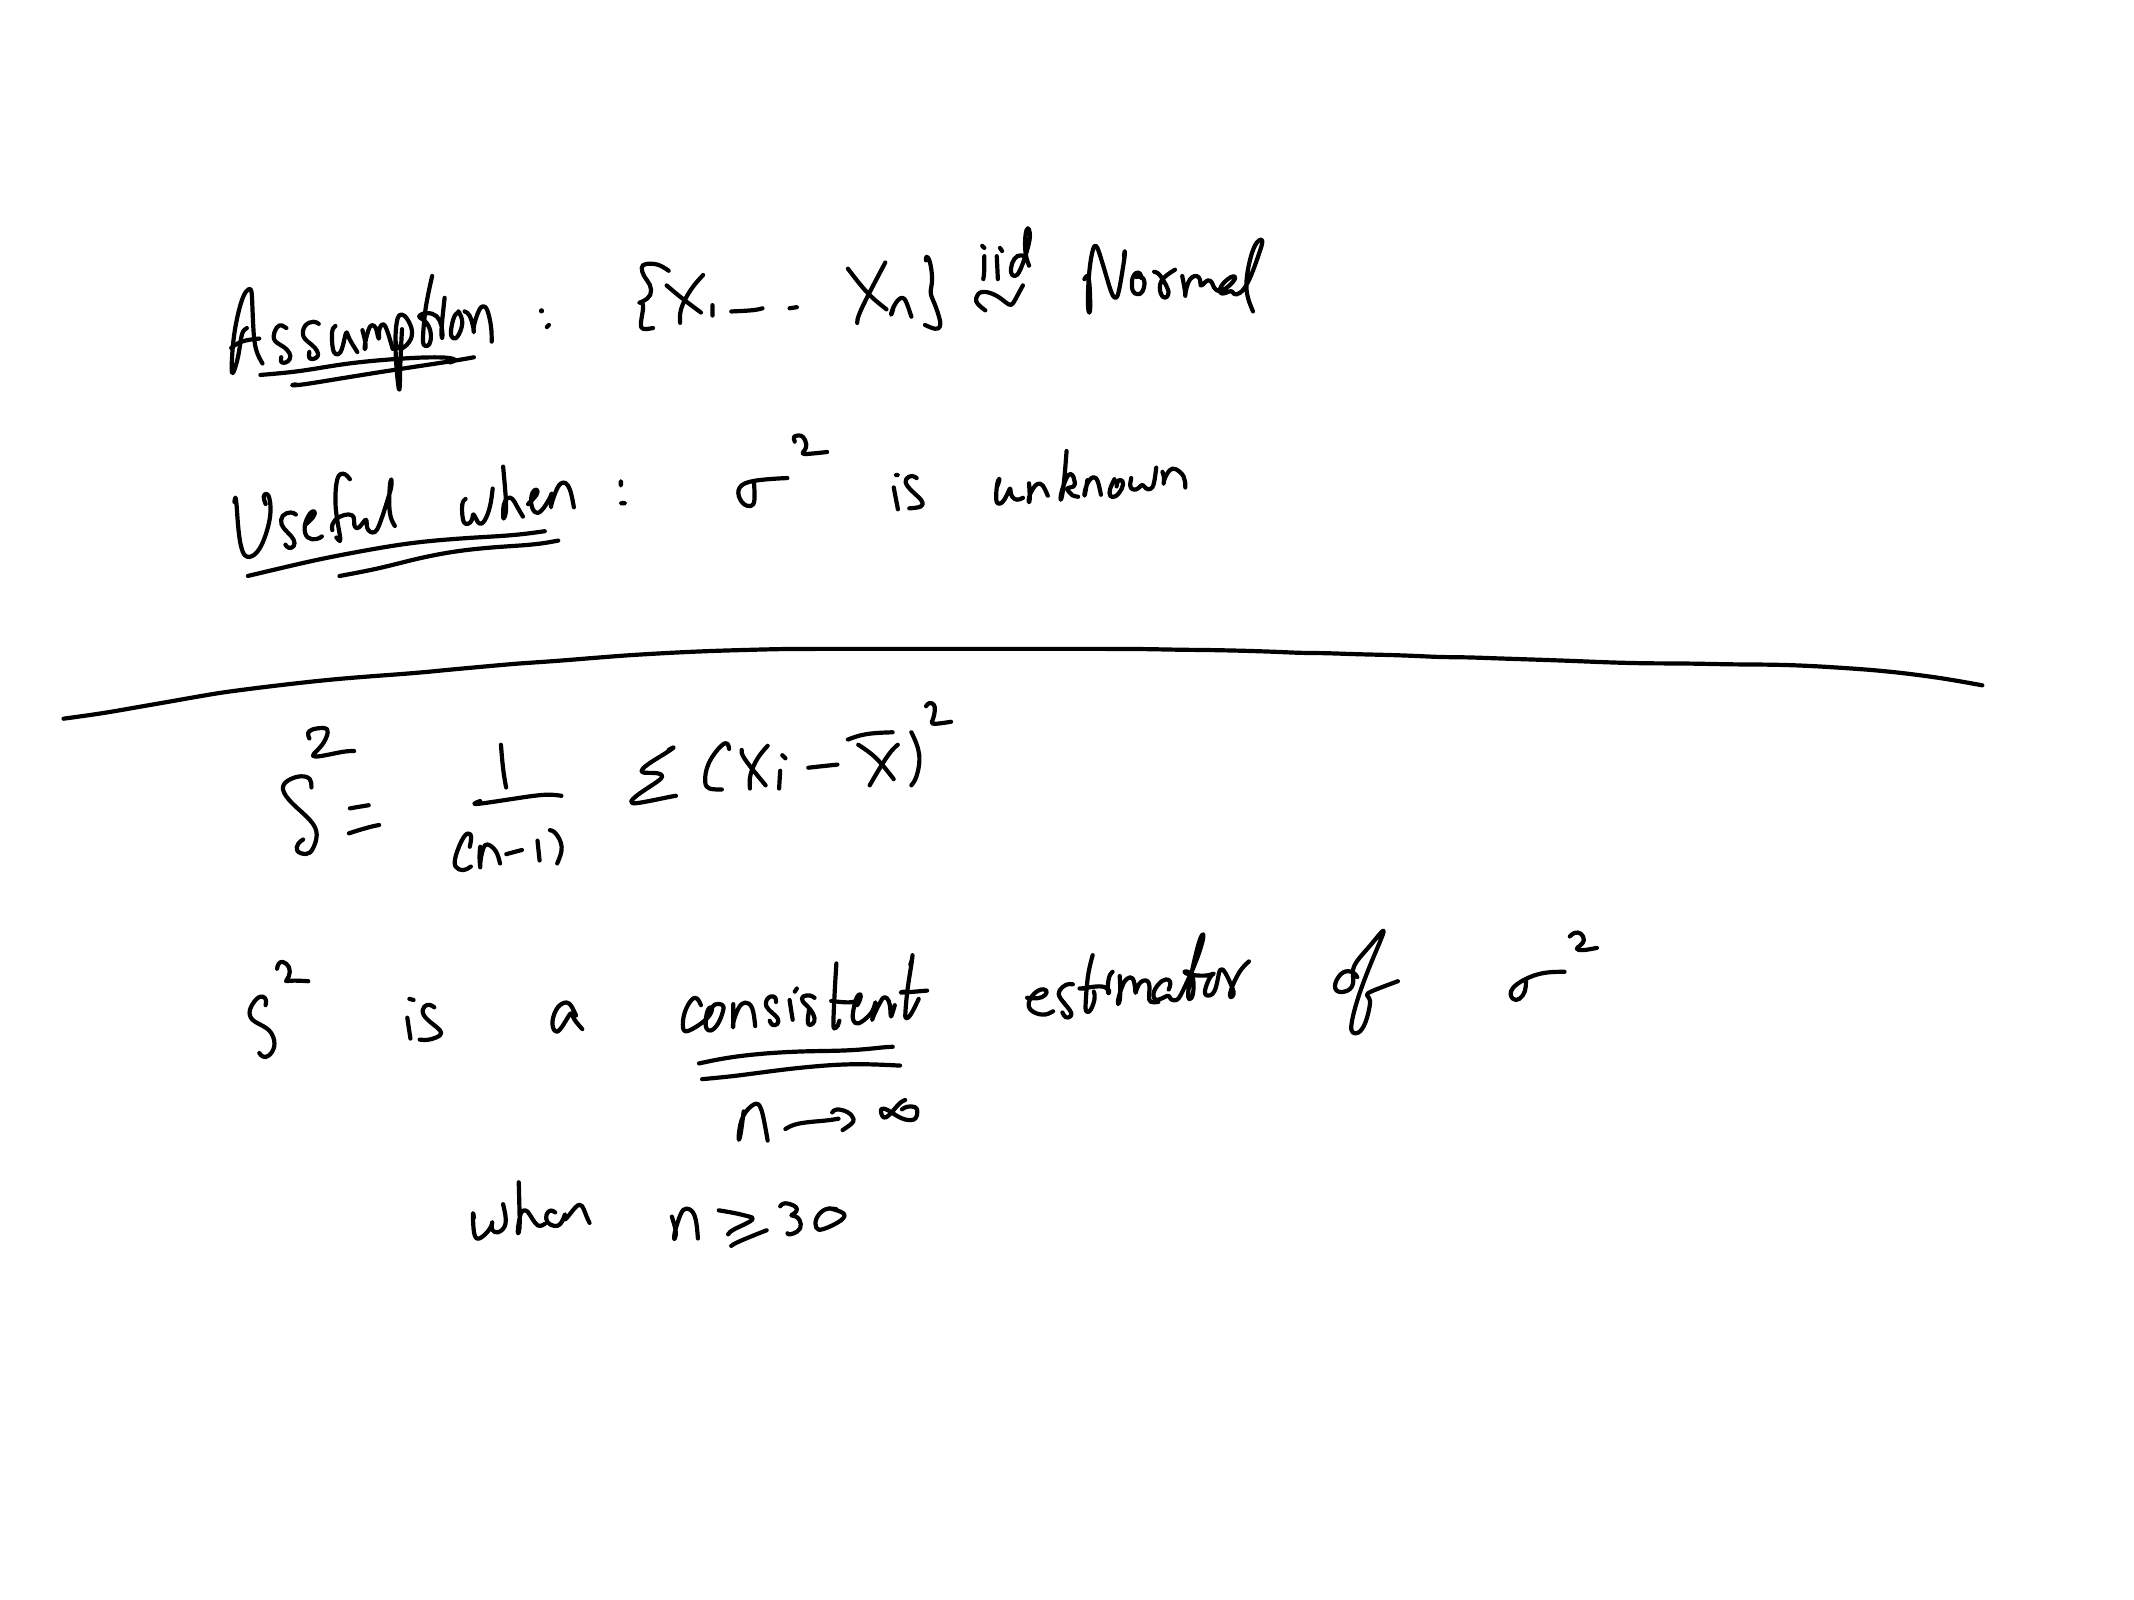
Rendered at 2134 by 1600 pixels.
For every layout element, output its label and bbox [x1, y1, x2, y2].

text_box [63, 227, 1983, 1246]
